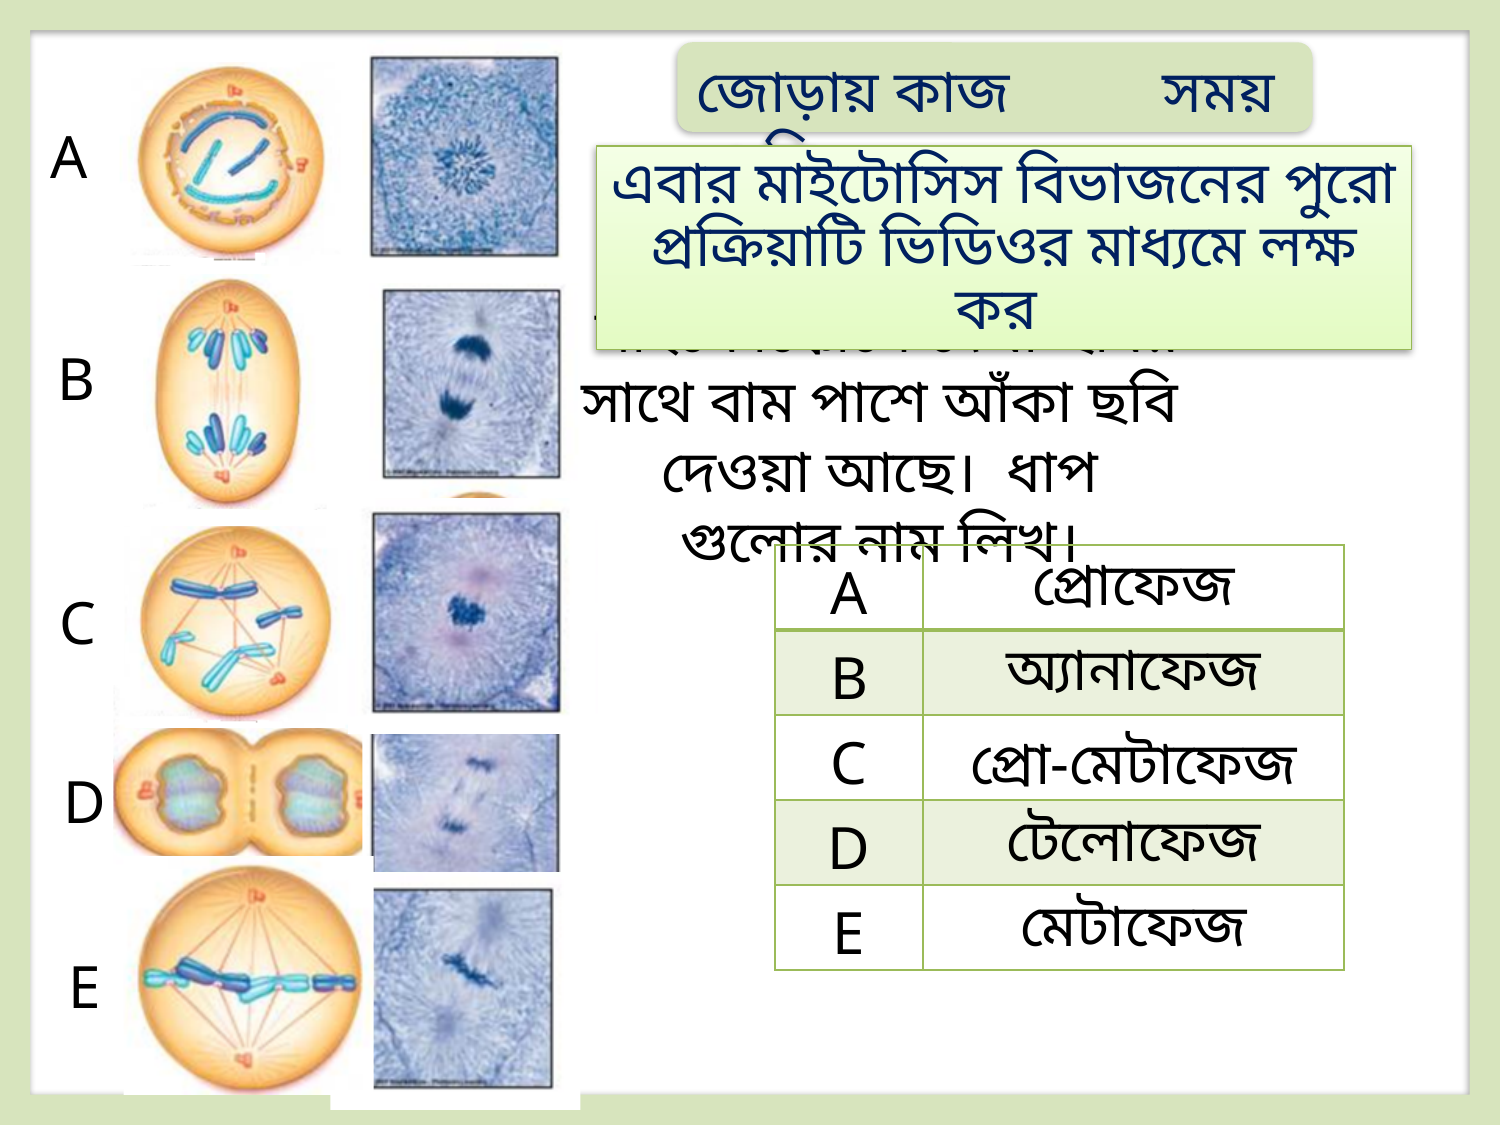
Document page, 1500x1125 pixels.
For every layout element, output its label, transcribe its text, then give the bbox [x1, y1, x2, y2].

text_box A [24, 113, 114, 199]
table_header প্রোফেজ [924, 546, 1343, 628]
picture [143, 274, 328, 510]
text_box B [35, 335, 118, 420]
picture [119, 62, 341, 267]
table_cell অ্যানাফেজ [924, 632, 1343, 714]
text_box জোড়ায় কাজ সময় -৫ মি. [677, 42, 1313, 132]
table_cell টেলোফেজ [924, 801, 1343, 884]
table_header A [776, 546, 922, 628]
table_cell প্রো-মেটাফেজ [924, 716, 1343, 799]
table_cell মেটাফেজ [924, 886, 1343, 969]
table_cell E [776, 886, 922, 969]
text_box C [33, 578, 119, 664]
text_box [0, 0, 1500, 1125]
table_cell C [776, 716, 922, 799]
picture [113, 282, 599, 1110]
text_box E [40, 942, 118, 1028]
text_box D [40, 757, 130, 843]
table_cell B [776, 632, 922, 714]
table_cell D [776, 801, 922, 884]
text_box এবার মাইটোসিস বিভাজনের পুরো প্রক্রিয়াটি ভিডিওর মাধ্যমে লক্ষ কর [596, 145, 1412, 350]
text_box মাইক্রোস্কোপে দেখা ছবির সাথে বাম পাশে আঁকা ছবি দেওয়া আছে। ধাপ গুলোর নাম লিখ। [593, 357, 1199, 582]
picture [362, 40, 563, 268]
